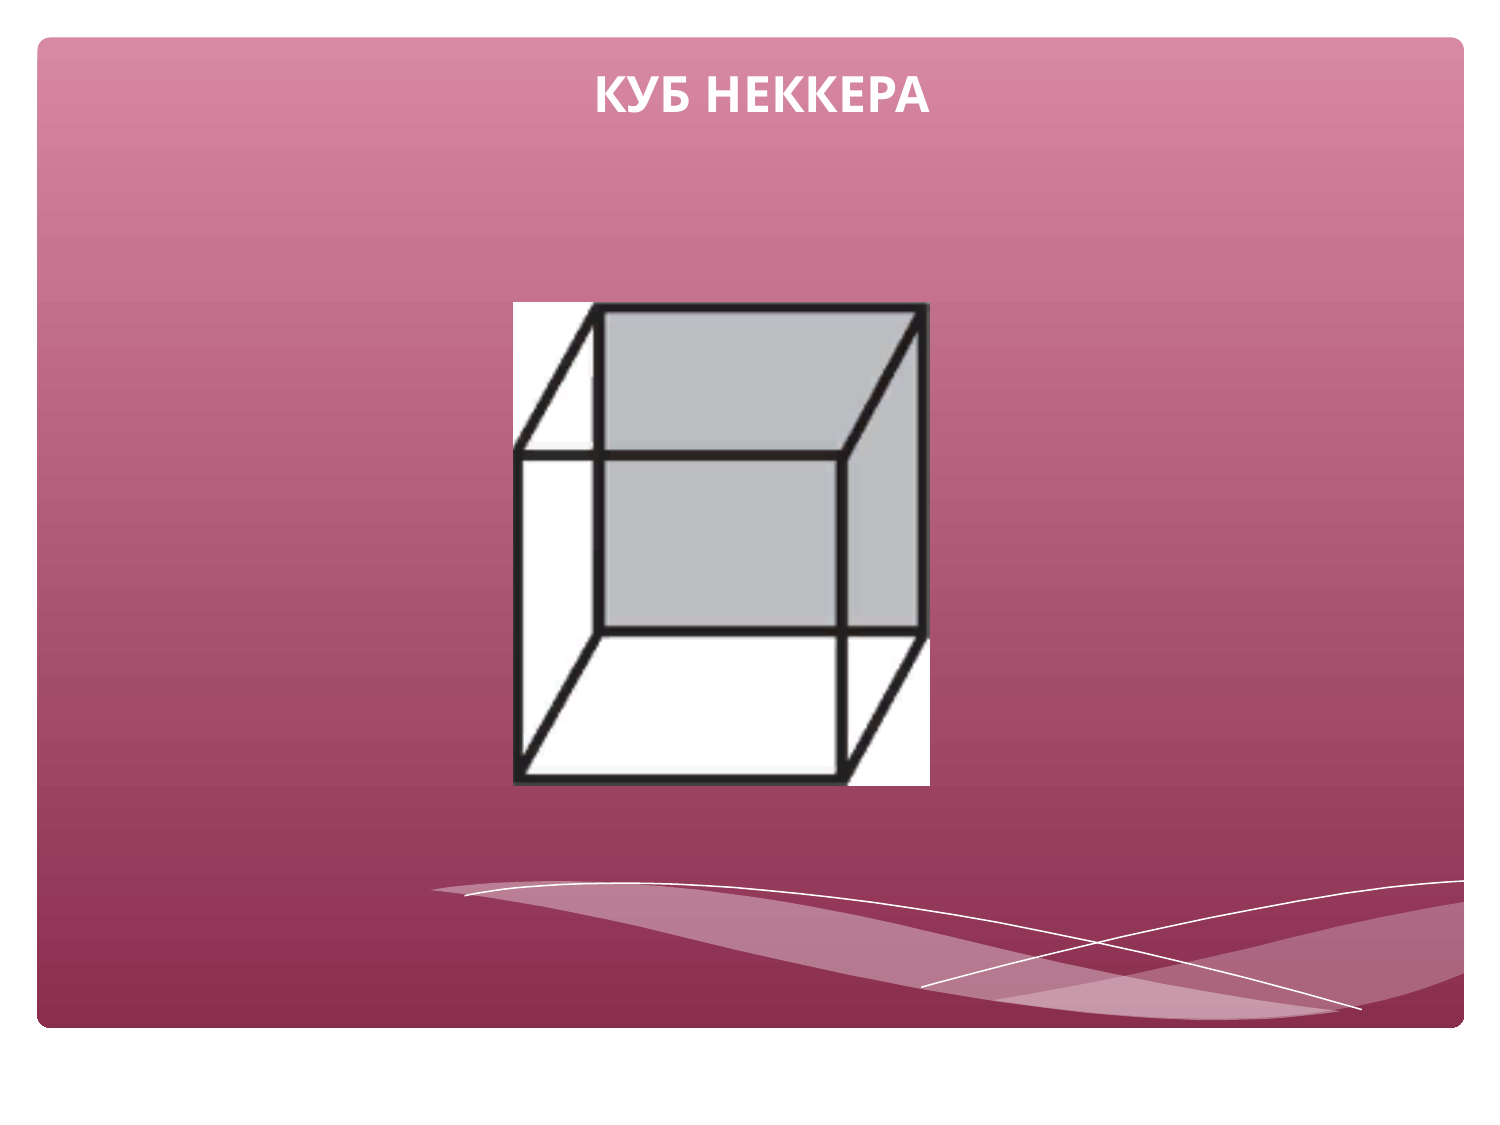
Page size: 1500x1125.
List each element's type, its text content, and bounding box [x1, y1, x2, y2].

title КуБ Неккера [123, 54, 1399, 185]
picture [513, 302, 930, 786]
